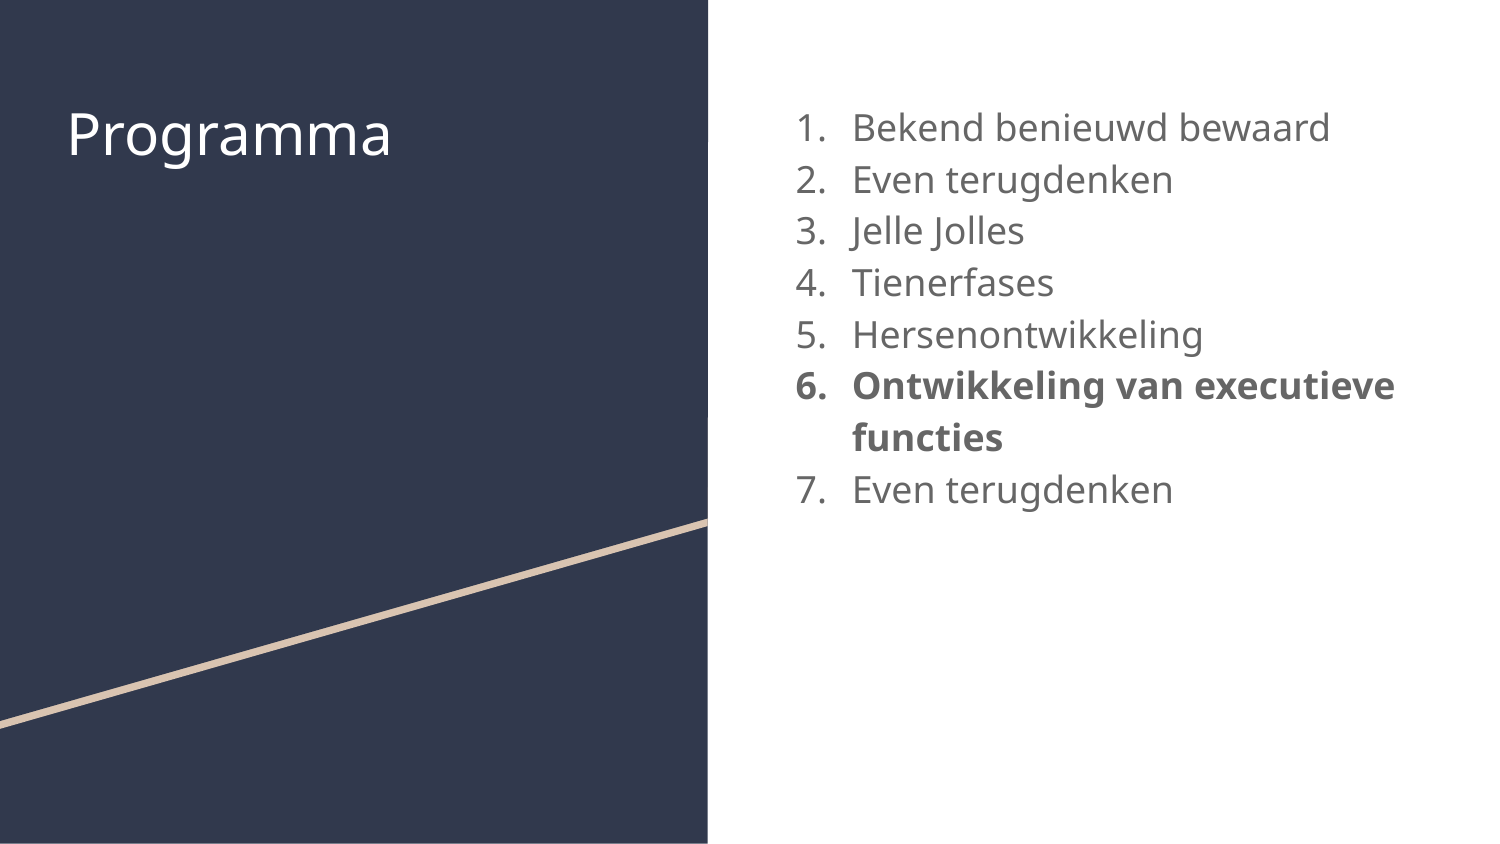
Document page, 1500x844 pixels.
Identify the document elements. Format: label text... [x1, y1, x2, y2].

list Bekend benieuwd bewaard Even terugdenken Jelle Jolles Tienerfases Hersenontwikkeling Ontwikkeling van executieve functies Even terugdenken [761, 82, 1446, 755]
title Programma [51, 82, 660, 494]
